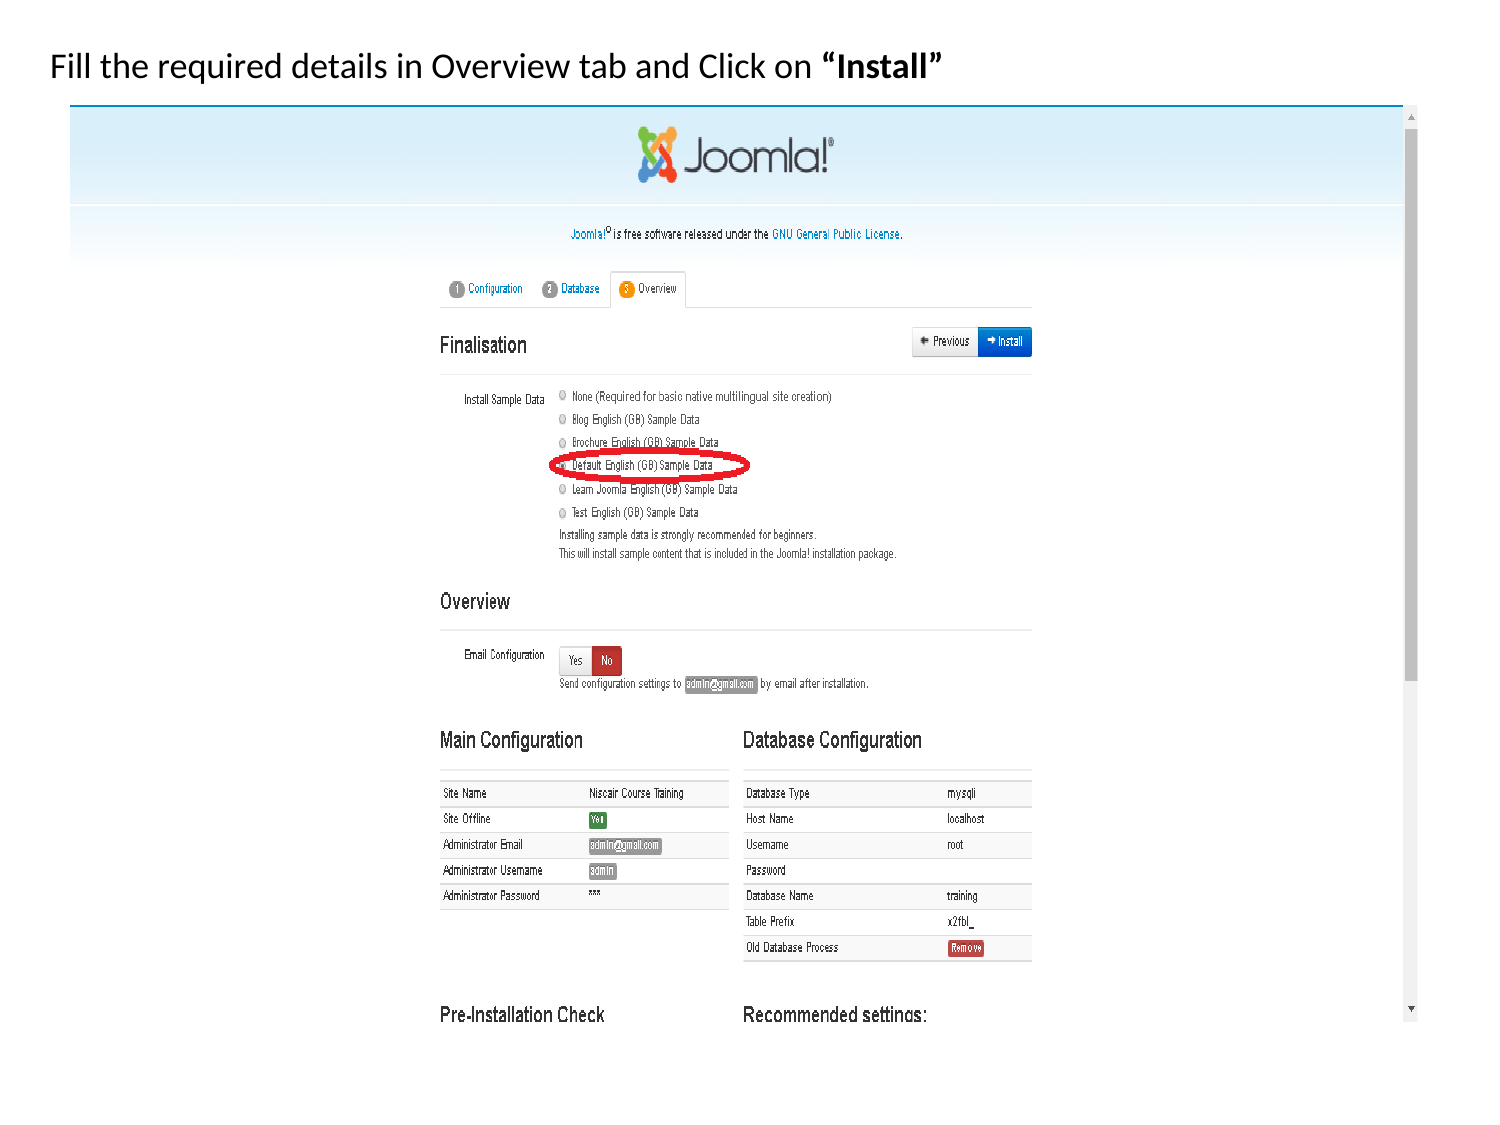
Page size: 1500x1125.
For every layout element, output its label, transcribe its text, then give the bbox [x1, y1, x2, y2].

picture [70, 105, 1419, 1032]
list Fill the required details in Overview tab and Click on “Install” [35, 35, 1425, 94]
